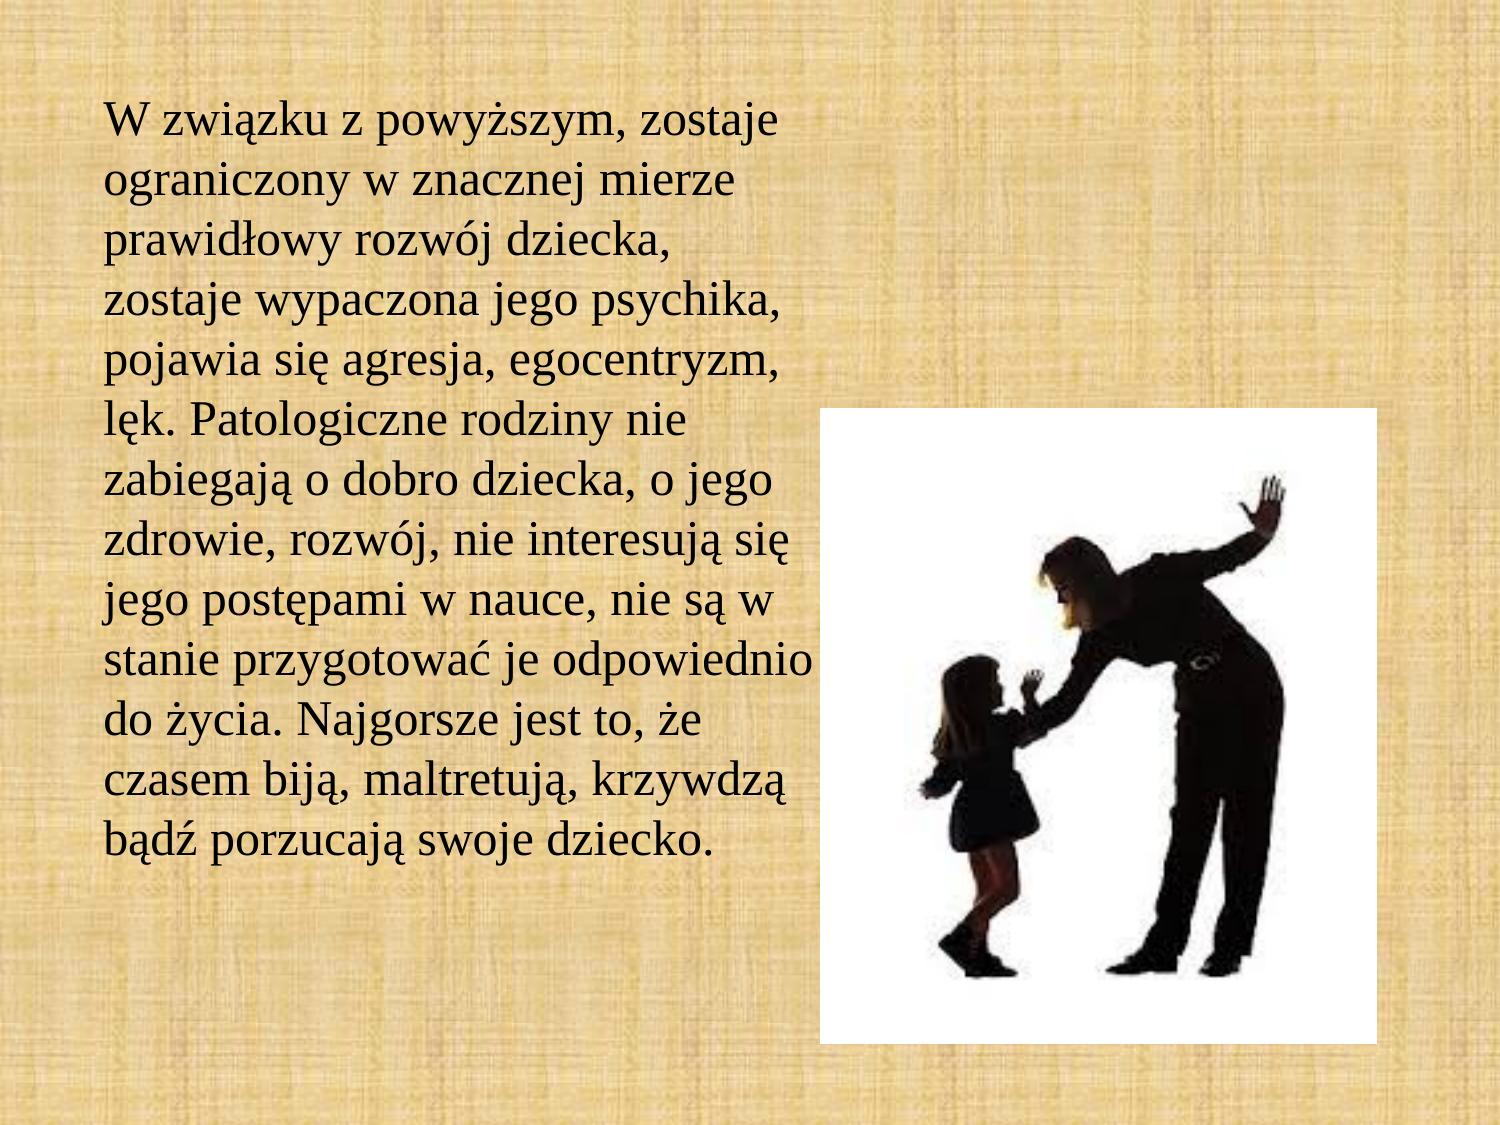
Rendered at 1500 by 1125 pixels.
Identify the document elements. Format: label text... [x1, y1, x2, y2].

text_box W związku z powyższym, zostaje ograniczony w znacznej mierze prawidłowy rozwój dziecka, zostaje wypaczona jego psychika, pojawia się agresja, egocentryzm, lęk. Patologiczne rodziny nie zabiegają o dobro dziecka, o jego zdrowie, rozwój, nie interesują się jego postępami w nauce, nie są w stanie przygotować je odpowiednio do życia. Najgorsze jest to, że czasem biją, maltretują, krzywdzą bądź porzucają swoje dziecko. [88, 78, 833, 873]
picture [0, 0, 1500, 1125]
